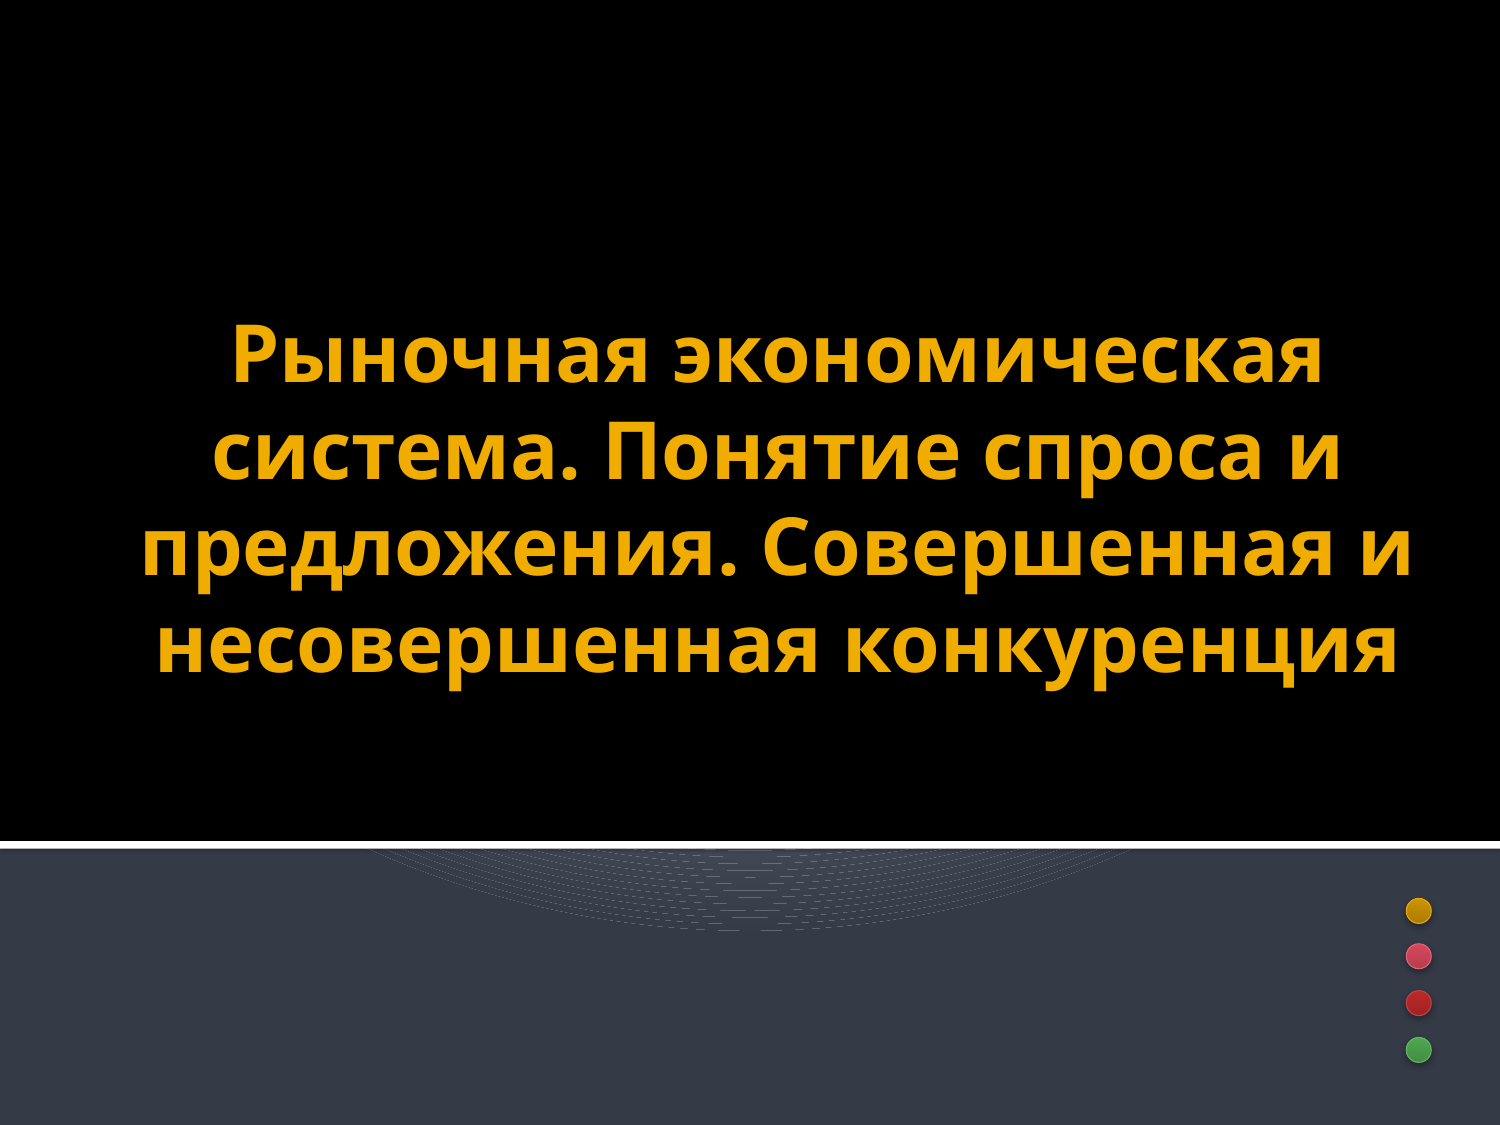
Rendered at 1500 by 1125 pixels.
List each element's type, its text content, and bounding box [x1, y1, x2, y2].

title Рыночная экономическая система. Понятие спроса и предложения. Совершенная и несовершенная конкуренция [112, 302, 1438, 742]
